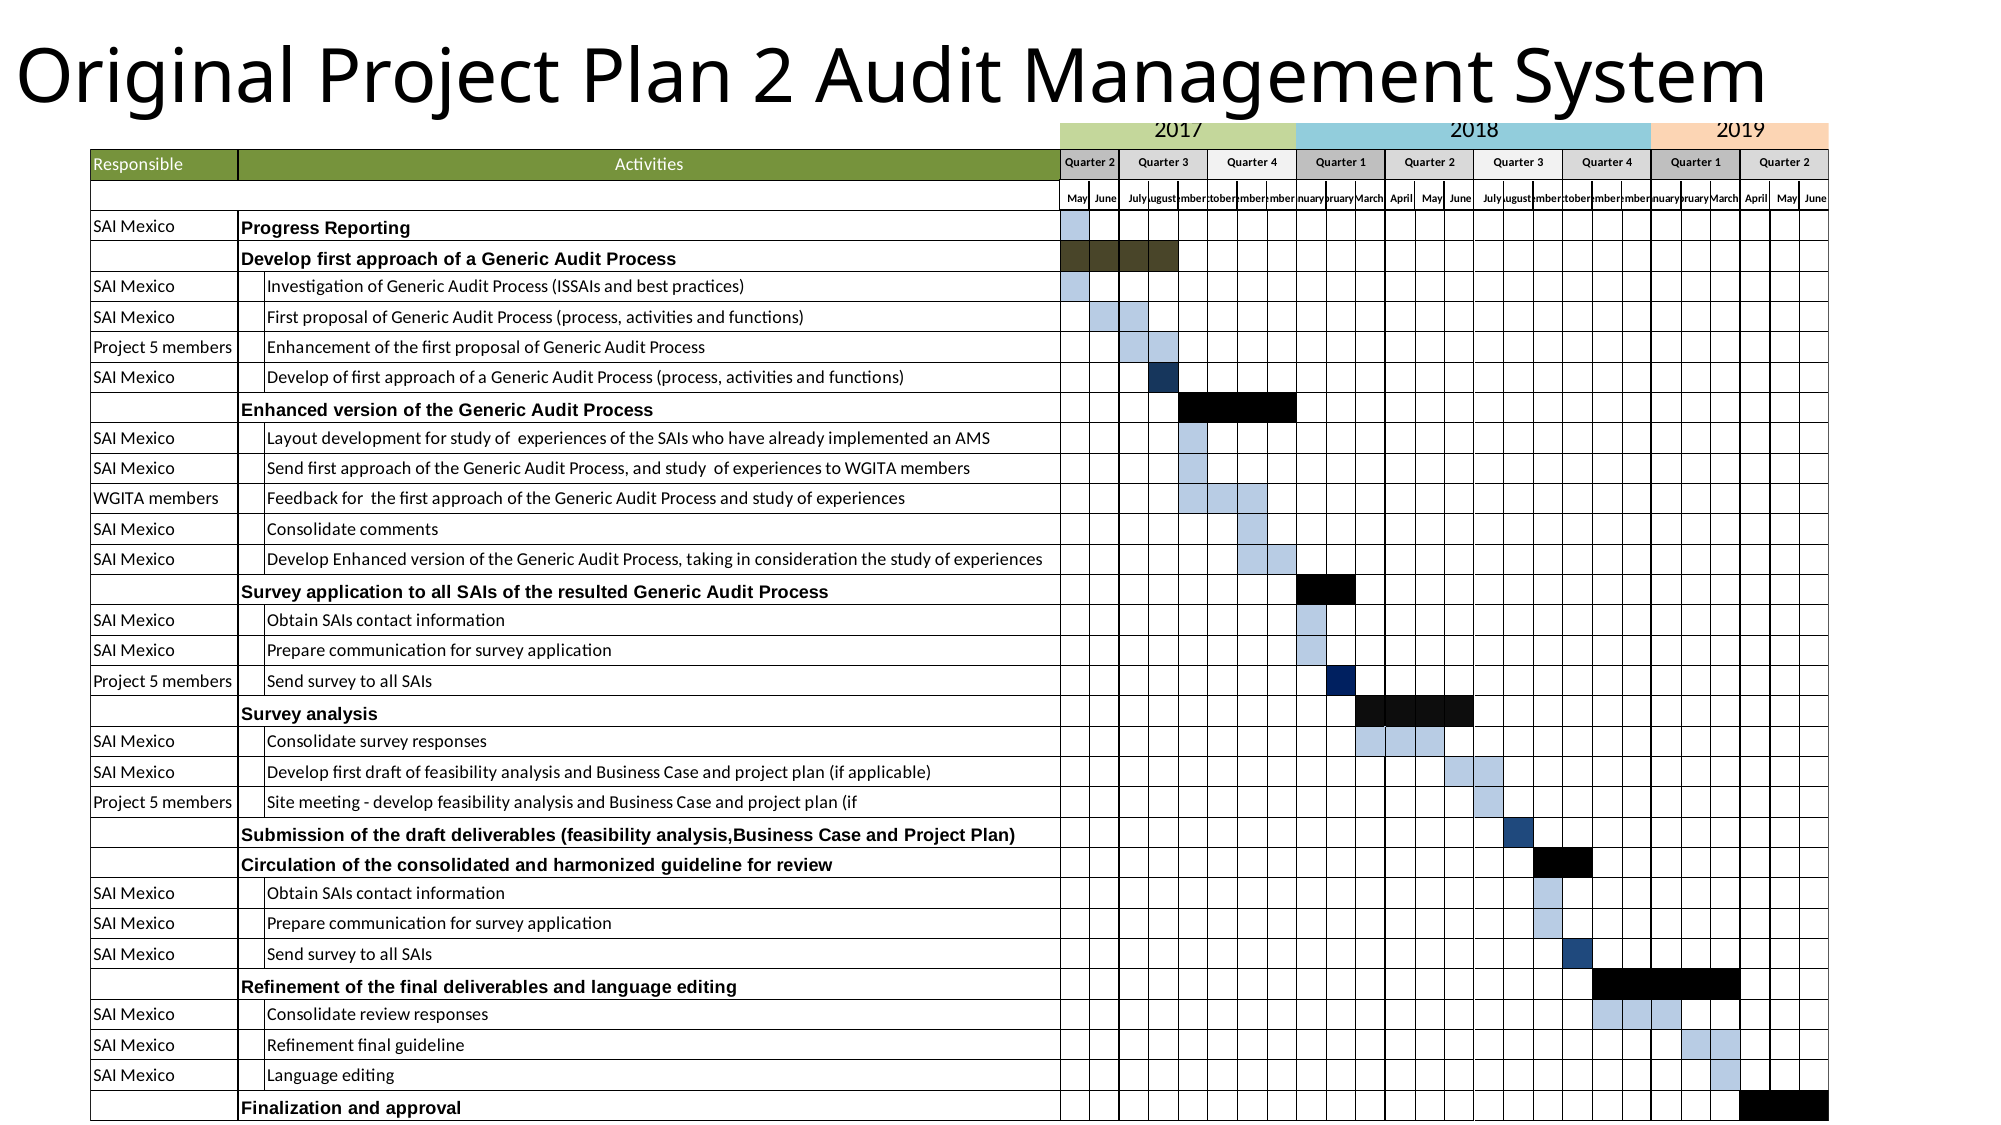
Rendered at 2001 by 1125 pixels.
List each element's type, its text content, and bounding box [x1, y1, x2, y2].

title Original Project Plan 2 Audit Management System [0, 45, 2000, 201]
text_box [90, 122, 1830, 1121]
